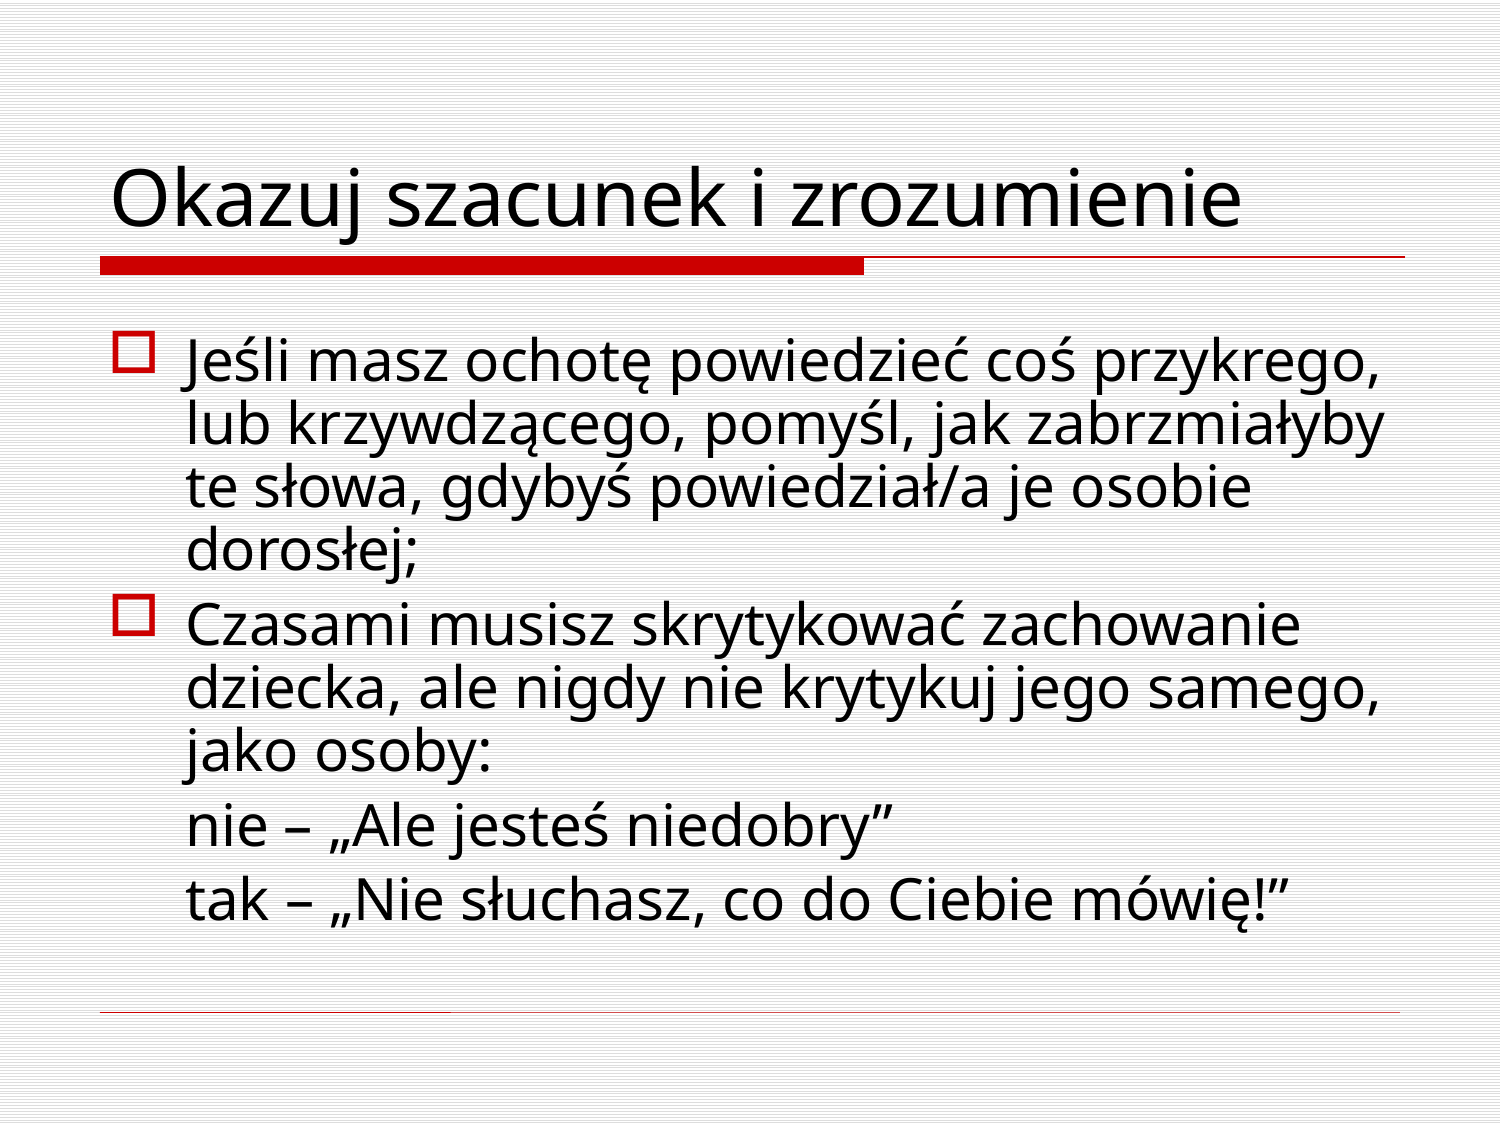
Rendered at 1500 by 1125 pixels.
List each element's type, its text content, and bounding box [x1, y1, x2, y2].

list Jeśli masz ochotę powiedzieć coś przykrego, lub krzywdzącego, pomyśl, jak zabrzmiałyby te słowa, gdybyś powiedział/a je osobie dorosłej; Czasami musisz skrytykować zachowanie dziecka, ale nigdy nie krytykuj jego samego, jako osoby: nie – „Ale jesteś niedobry” tak – „Nie słuchasz, co do Ciebie mówię!” [92, 287, 1406, 988]
title Okazuj szacunek i zrozumienie [94, 50, 1407, 250]
